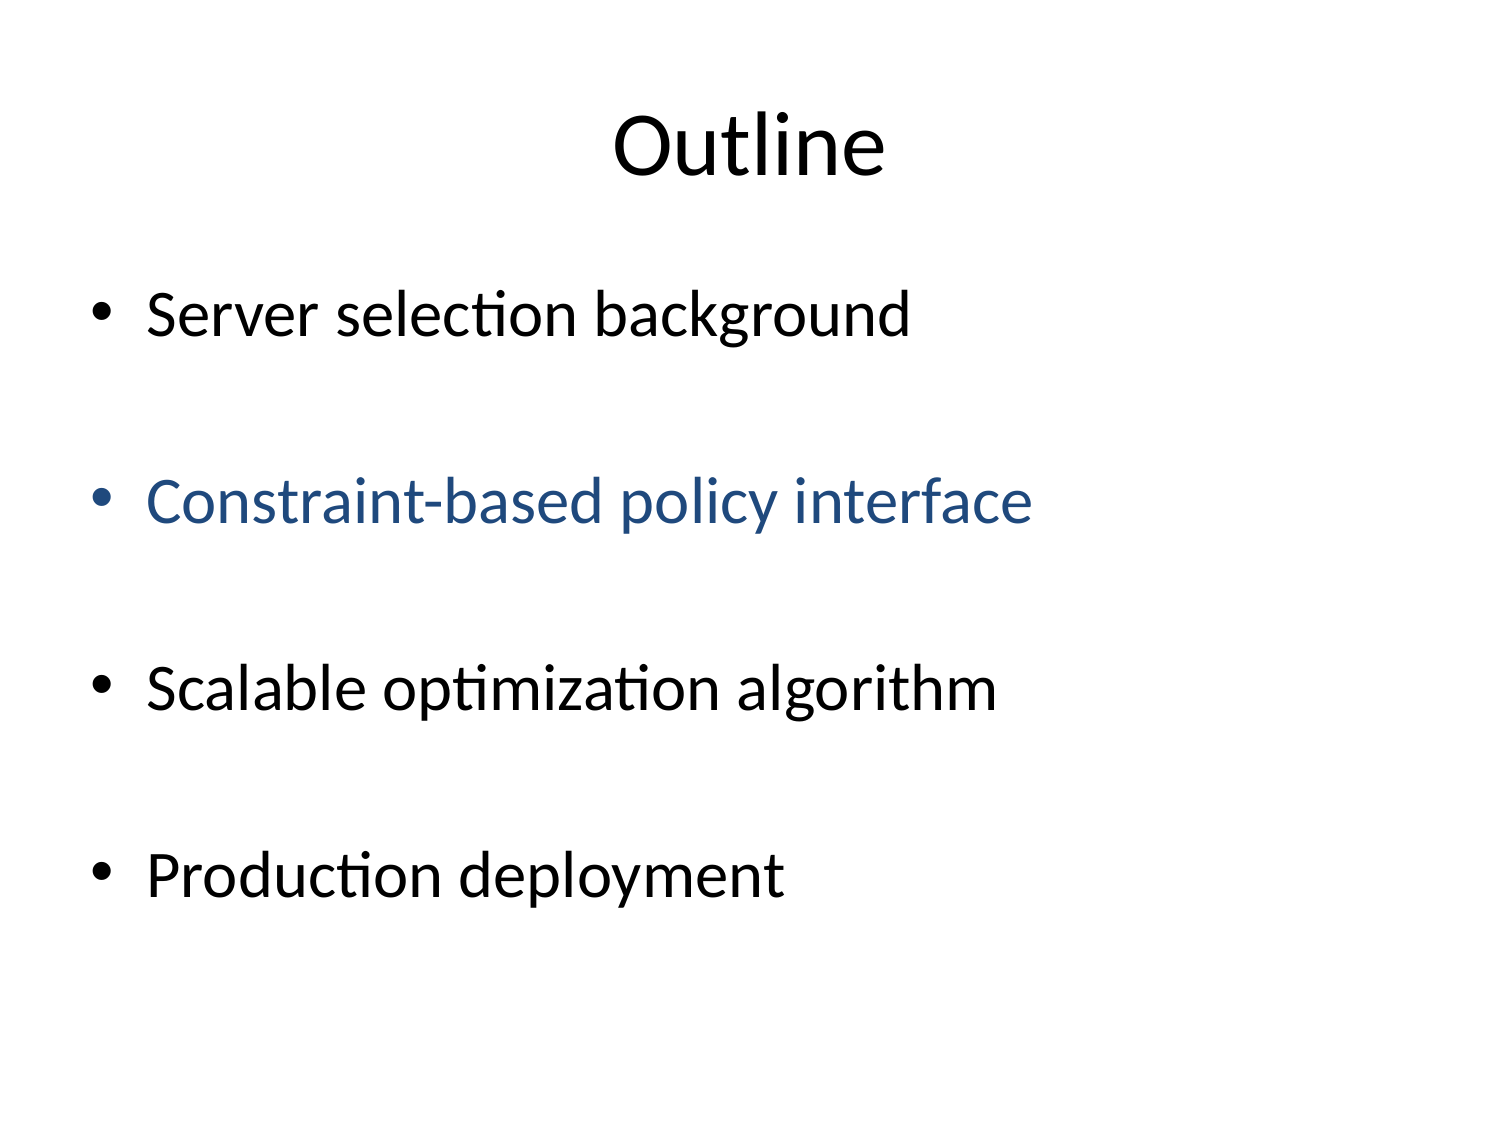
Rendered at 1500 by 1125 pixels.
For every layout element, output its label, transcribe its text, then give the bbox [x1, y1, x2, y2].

title Outline [75, 45, 1425, 233]
list Server selection background Constraint-based policy interface Scalable optimization algorithm Production deployment [75, 262, 1425, 1075]
